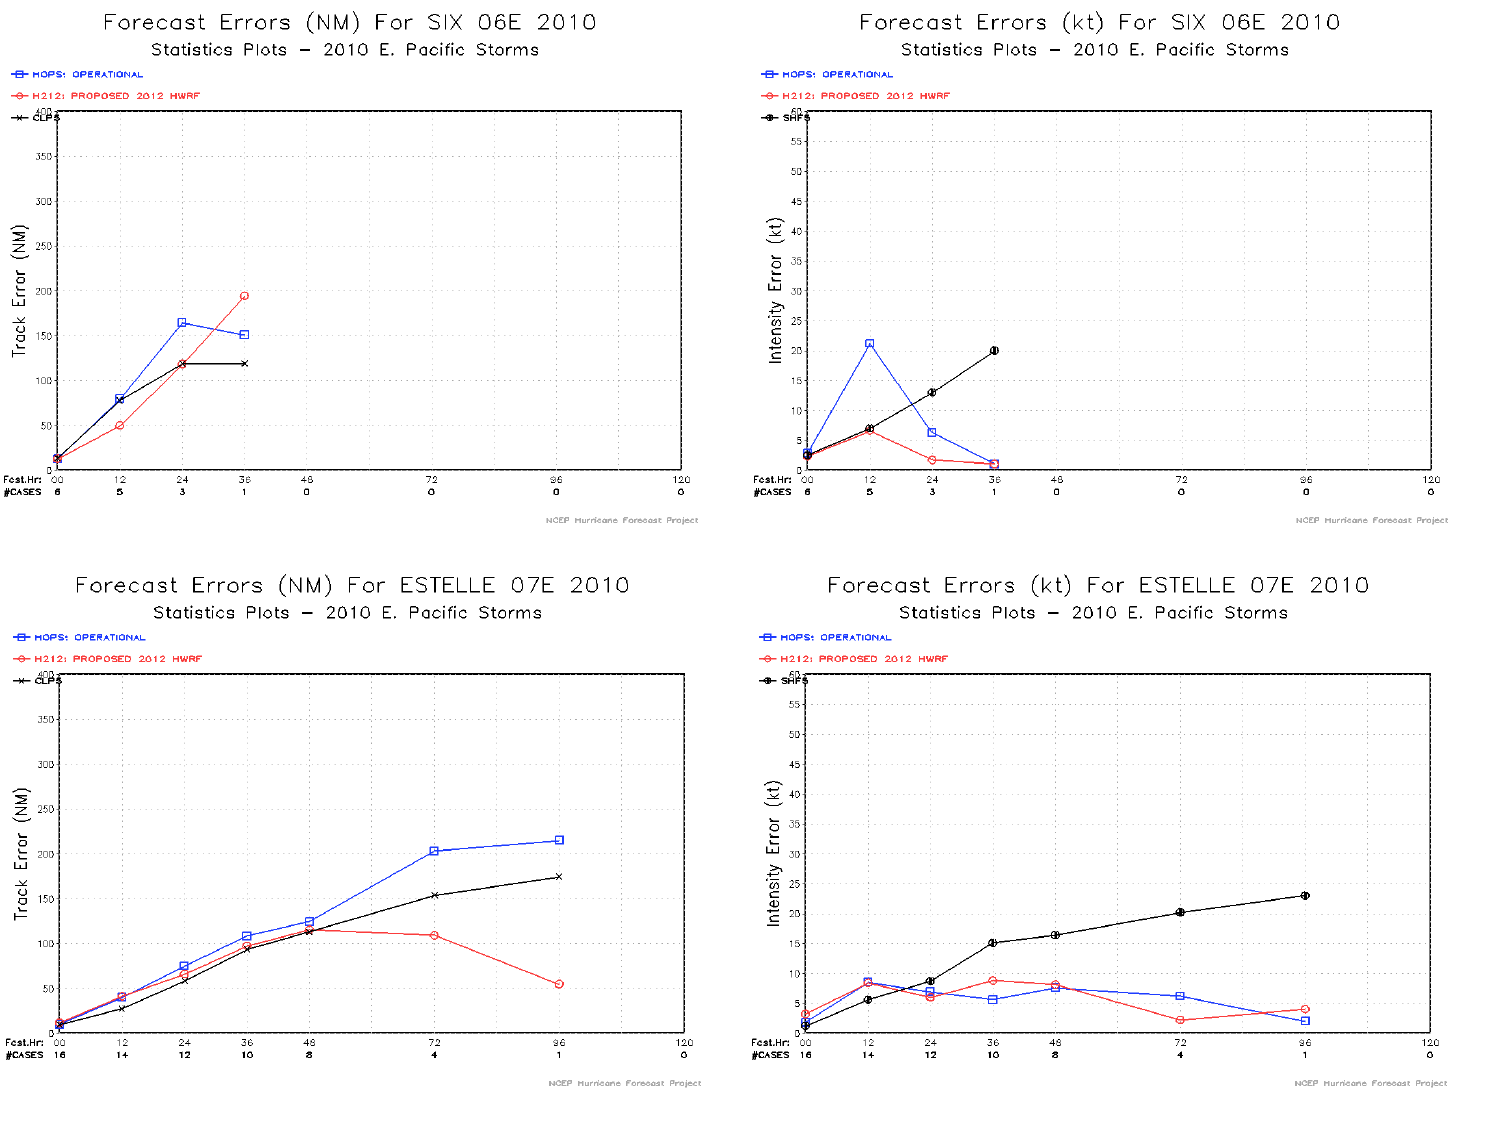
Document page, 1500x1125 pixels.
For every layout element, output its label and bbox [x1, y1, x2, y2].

picture [749, 0, 1451, 526]
picture [0, 0, 701, 526]
picture [2, 562, 703, 1088]
picture [748, 562, 1449, 1088]
